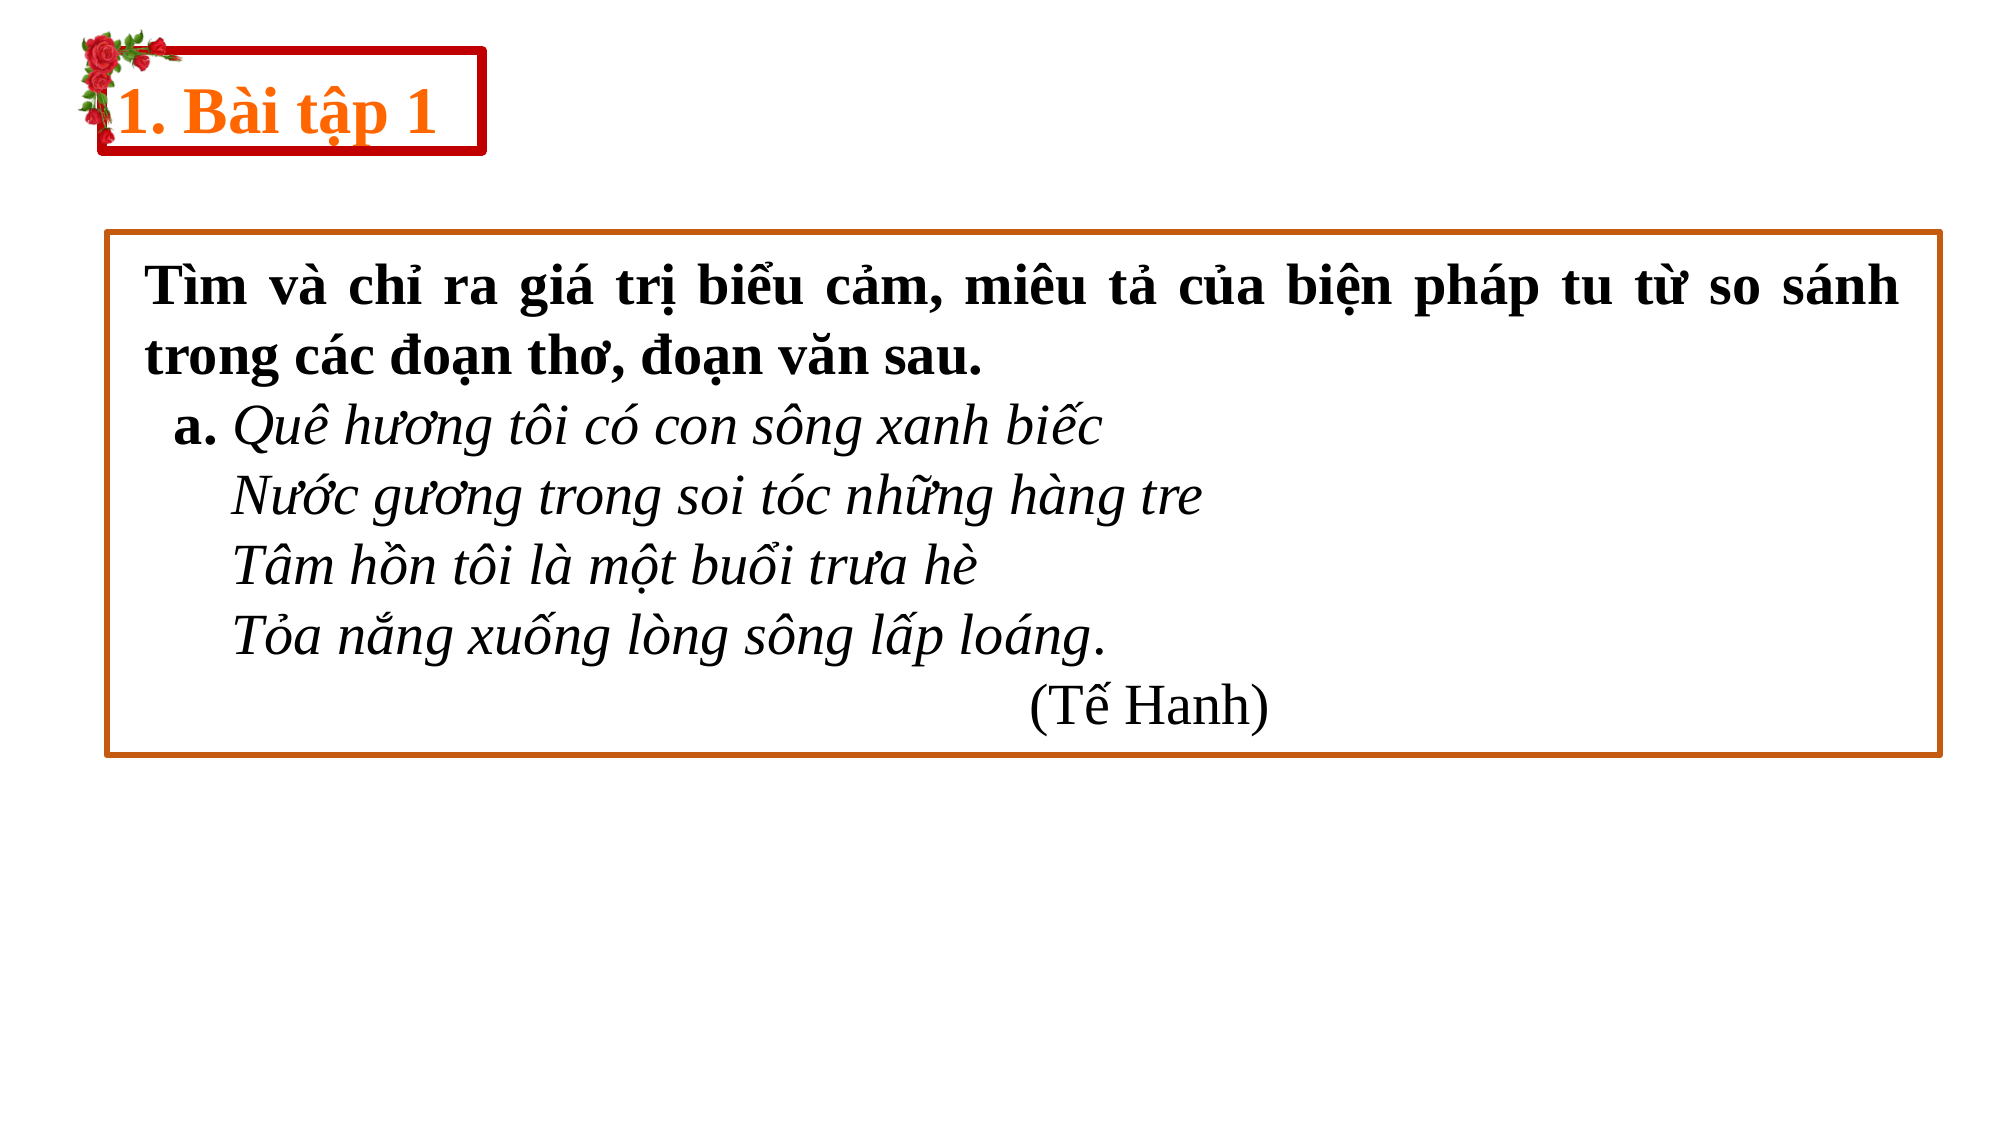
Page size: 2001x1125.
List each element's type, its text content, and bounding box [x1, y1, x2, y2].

text_box [101, 50, 483, 152]
picture [70, 28, 190, 146]
text_box 1. Bài tập 1 [101, 47, 578, 155]
text_box [106, 231, 1940, 756]
